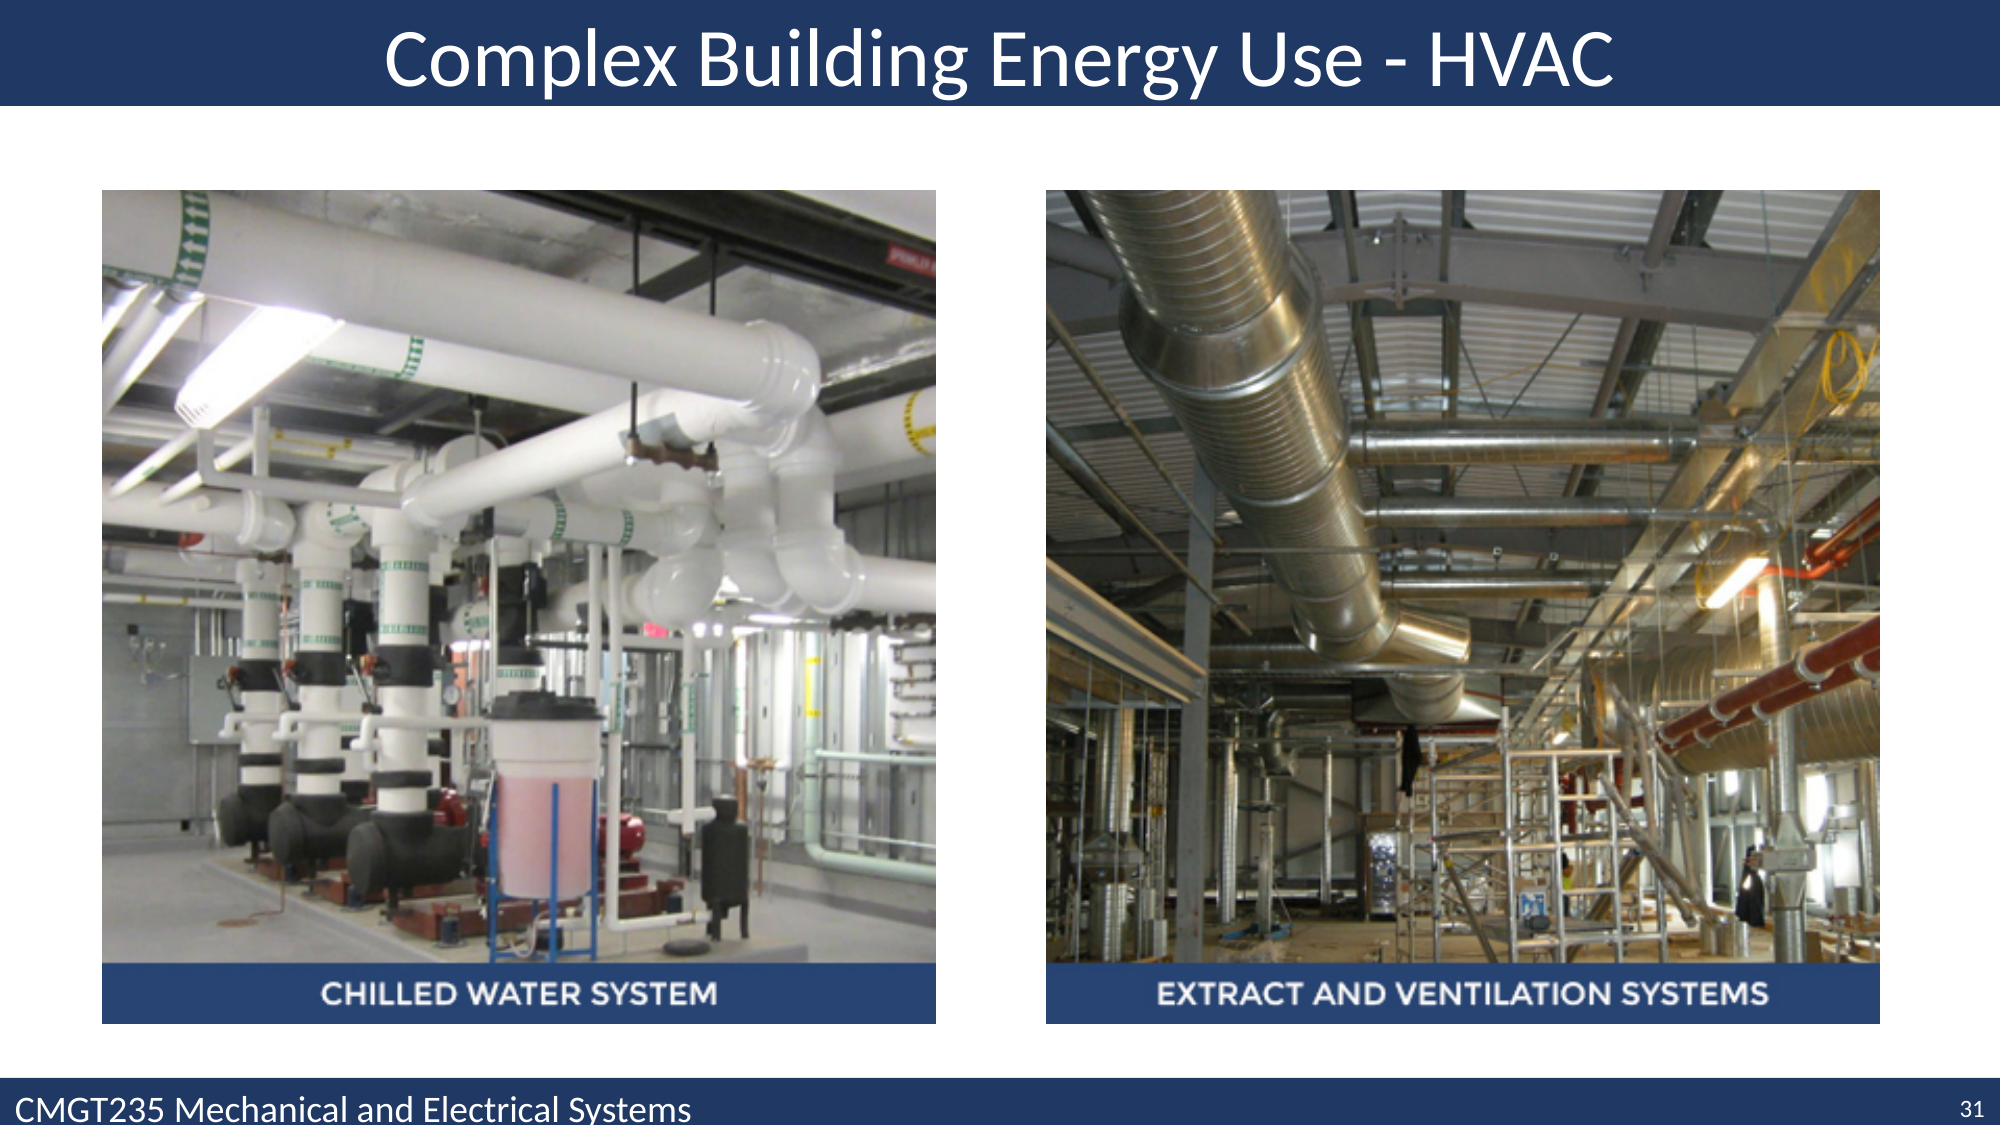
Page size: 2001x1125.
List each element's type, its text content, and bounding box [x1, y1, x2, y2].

picture [102, 190, 936, 1024]
text_box CMGT235 Mechanical and Electrical Systems [0, 1077, 2000, 1125]
picture [1046, 190, 1880, 1024]
slide_number 31 [1814, 1078, 2000, 1125]
text_box Complex Building Energy Use - HVAC [0, 0, 2000, 106]
